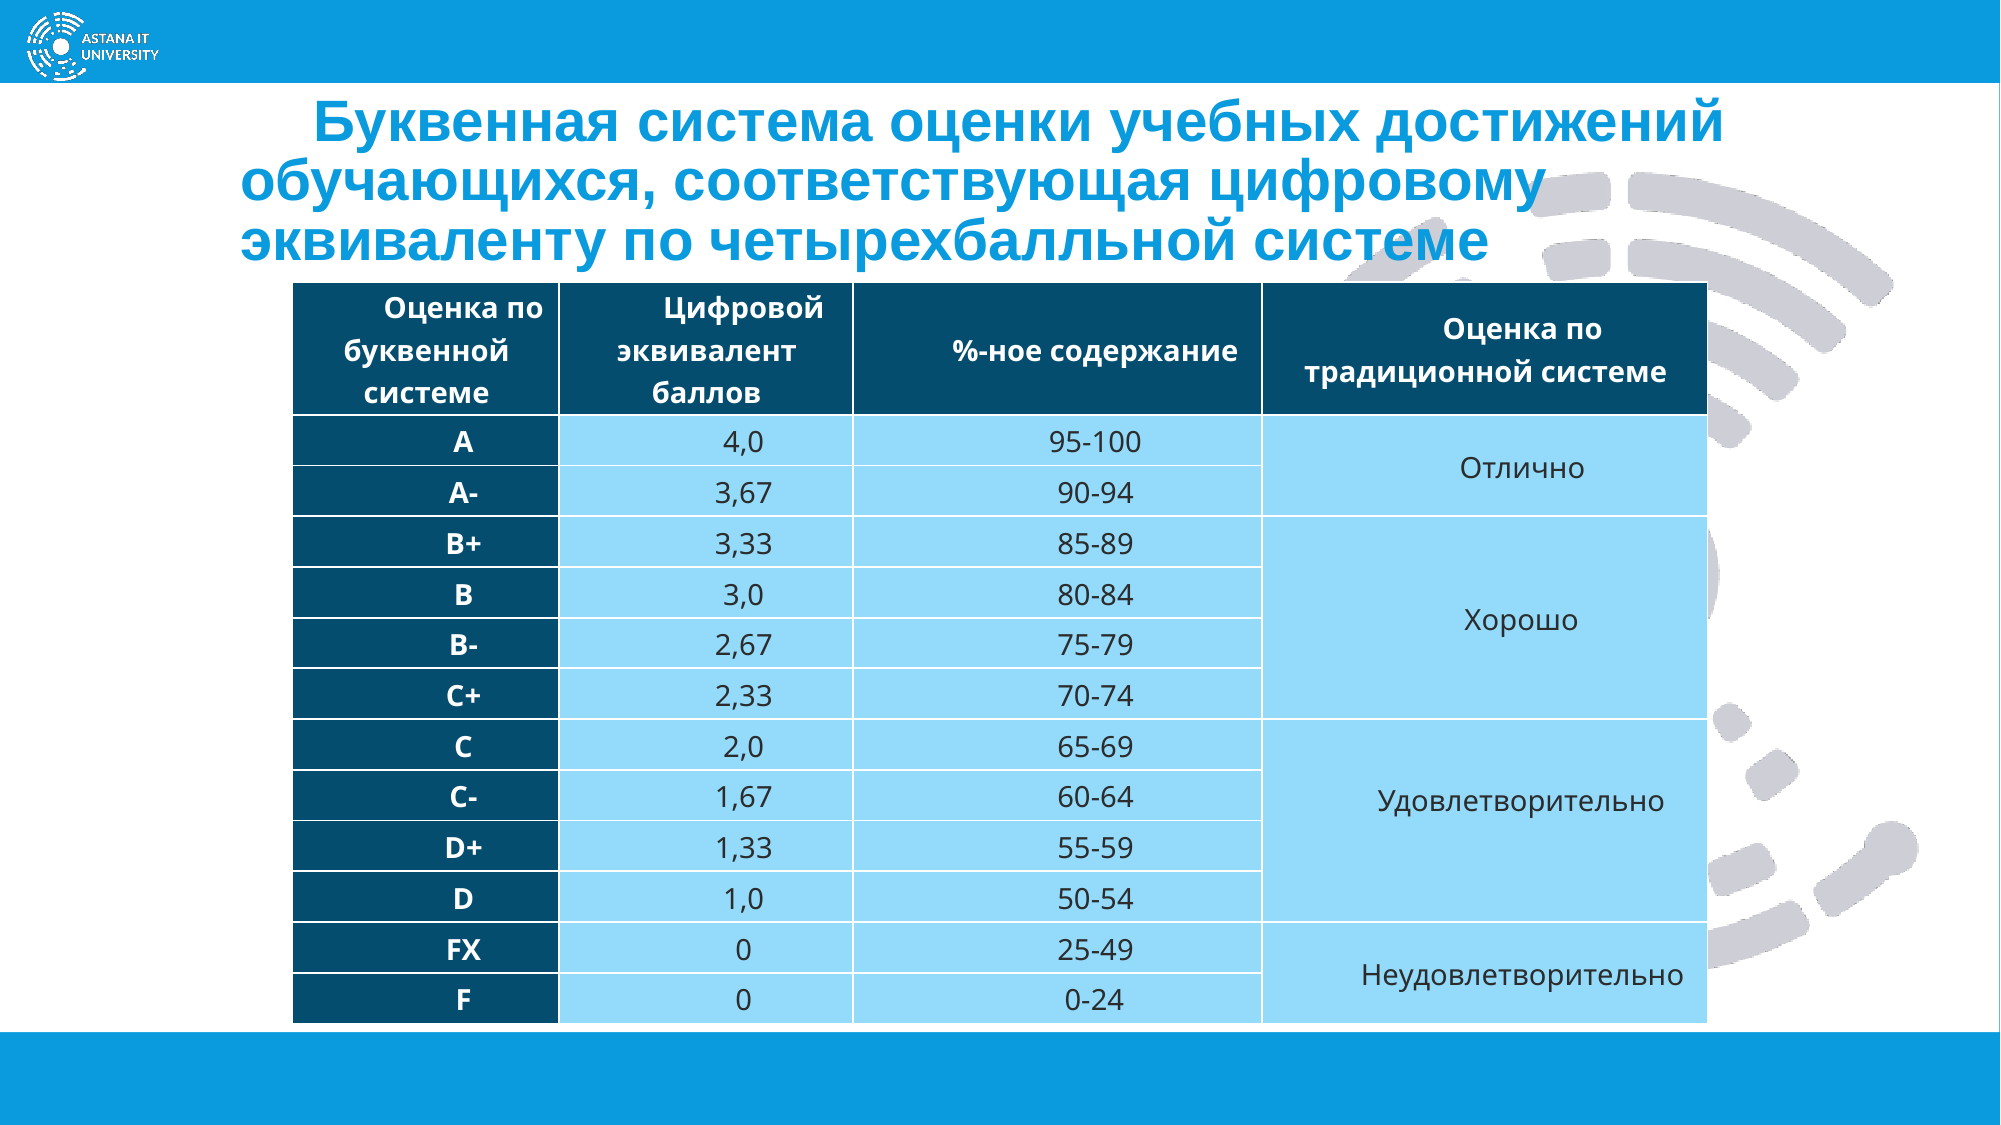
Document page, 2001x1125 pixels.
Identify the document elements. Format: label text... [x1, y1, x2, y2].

picture [62, 25, 75, 31]
table_cell 3,33 [560, 517, 852, 566]
title Буквенная система оценки учебных достижений обучающихся, соответствующая цифровому эквиваленту по четырехбалльной системе [225, 58, 1830, 307]
table_cell 60-64 [854, 771, 1261, 820]
table_cell 1,33 [560, 821, 852, 870]
picture [41, 56, 50, 66]
table_cell В+ [293, 517, 558, 566]
table_cell 25-49 [854, 923, 1261, 972]
picture [62, 13, 83, 22]
table_cell F [293, 974, 558, 1023]
table_cell 1,0 [560, 872, 852, 921]
table_cell FX [293, 923, 558, 972]
table_cell 70-74 [854, 669, 1261, 718]
picture [99, 34, 106, 43]
table_cell D+ [293, 821, 558, 870]
table_header Оценка по традиционной системе [1263, 283, 1707, 414]
table_cell 3,67 [560, 466, 852, 515]
table_header Цифровой эквивалент баллов [560, 283, 852, 414]
table_cell 1,67 [560, 771, 852, 820]
table_cell А [293, 416, 558, 465]
table_cell 75-79 [854, 619, 1261, 667]
table_cell Удовлетворительно [1263, 720, 1707, 921]
picture [53, 39, 69, 54]
picture [62, 19, 78, 26]
table_cell 0 [560, 974, 852, 1023]
table_cell С [293, 720, 558, 769]
table_cell 95-100 [854, 416, 1261, 465]
table_cell Неудовлетворительно [1263, 923, 1707, 1023]
table_cell 85-89 [854, 517, 1261, 566]
table_header %-ное содержание [854, 283, 1261, 414]
table_cell 80-84 [854, 568, 1261, 617]
picture [113, 34, 119, 43]
table_cell С- [293, 771, 558, 820]
table_cell С+ [293, 669, 558, 718]
table_cell 65-69 [854, 720, 1261, 769]
table_cell 4,0 [560, 416, 852, 465]
table_cell 2,33 [560, 669, 852, 718]
table_cell D [293, 872, 558, 921]
table_cell 55-59 [854, 821, 1261, 870]
picture [45, 50, 50, 58]
picture [31, 19, 43, 34]
table_cell А- [293, 466, 558, 515]
table_header Оценка по буквенной системе [293, 283, 558, 414]
picture [121, 34, 127, 43]
table_cell 90-94 [854, 466, 1261, 515]
table_cell 2,0 [560, 720, 852, 769]
table_cell 50-54 [854, 872, 1261, 921]
picture [54, 76, 76, 80]
table_cell 0-24 [854, 974, 1261, 1023]
table_cell В- [293, 619, 558, 667]
table_cell Отлично [1263, 416, 1707, 515]
table_cell 2,67 [560, 619, 852, 667]
picture [28, 51, 39, 71]
table_cell В [293, 568, 558, 617]
table_cell 0 [560, 923, 852, 972]
table_cell Хорошо [1263, 517, 1707, 718]
picture [139, 34, 148, 43]
table_cell 3,0 [560, 568, 852, 617]
picture [41, 28, 51, 38]
